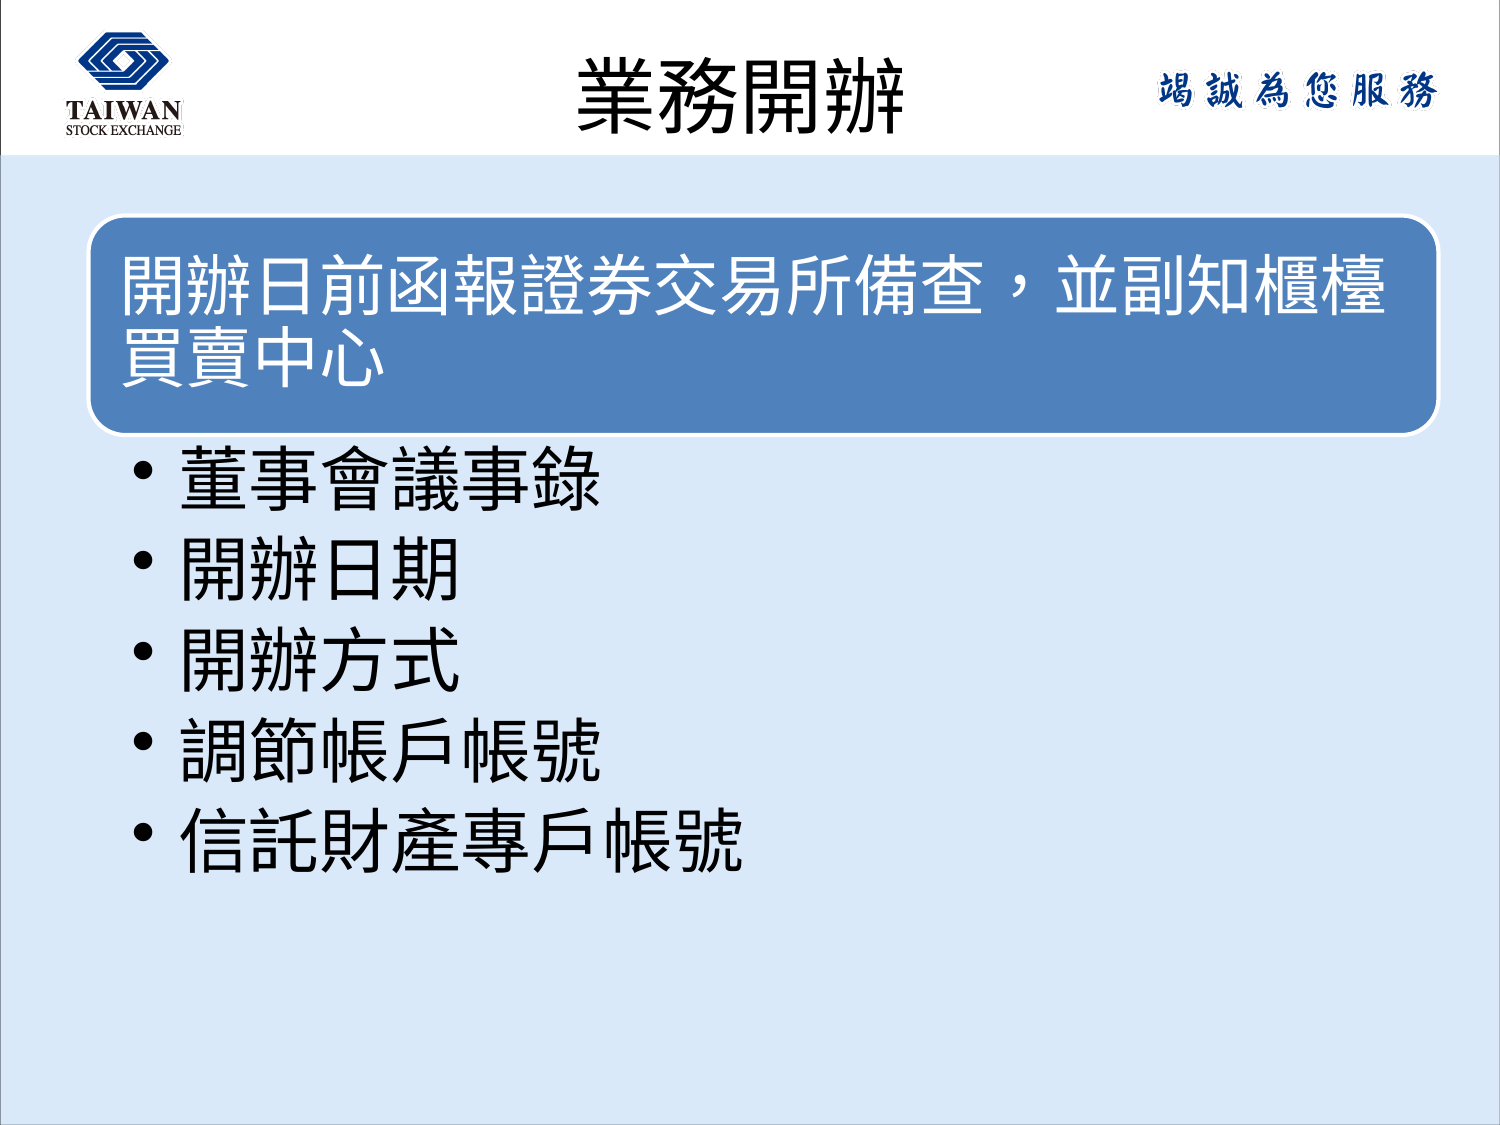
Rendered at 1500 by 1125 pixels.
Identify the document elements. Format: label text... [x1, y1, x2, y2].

picture [0, 0, 1500, 1125]
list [88, 207, 1439, 951]
title 業務開辦 [64, 0, 1416, 188]
